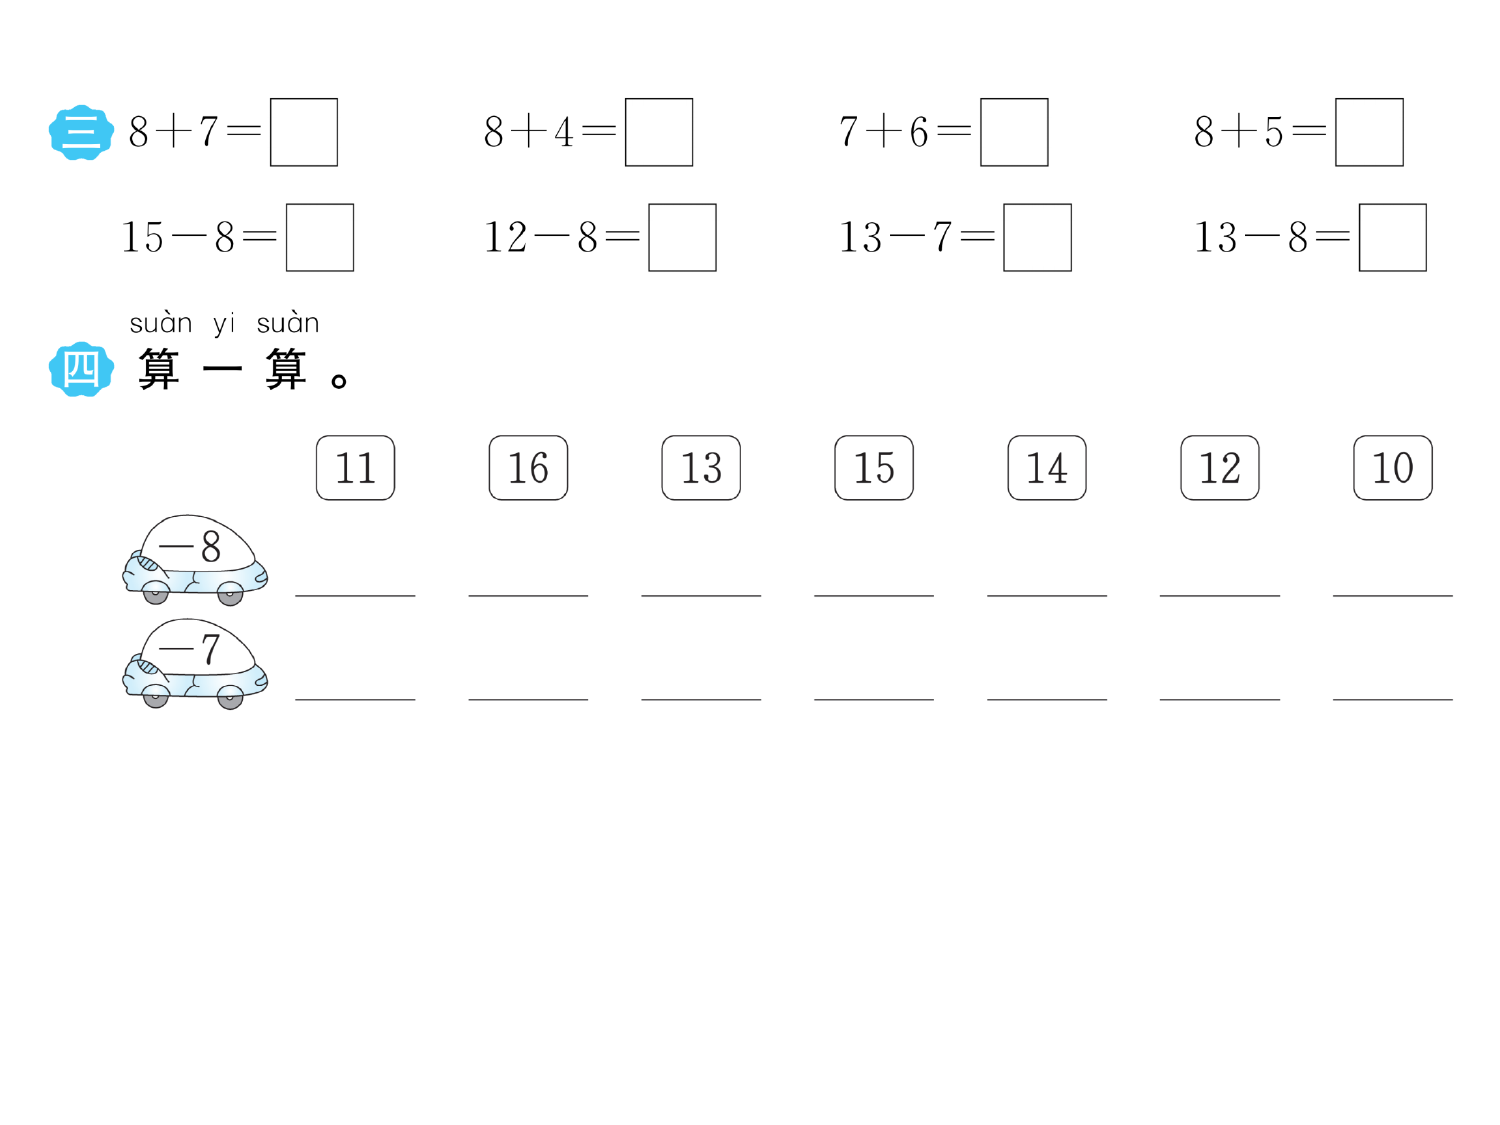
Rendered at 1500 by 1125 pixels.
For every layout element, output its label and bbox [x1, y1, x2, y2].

picture [41, 89, 1459, 717]
